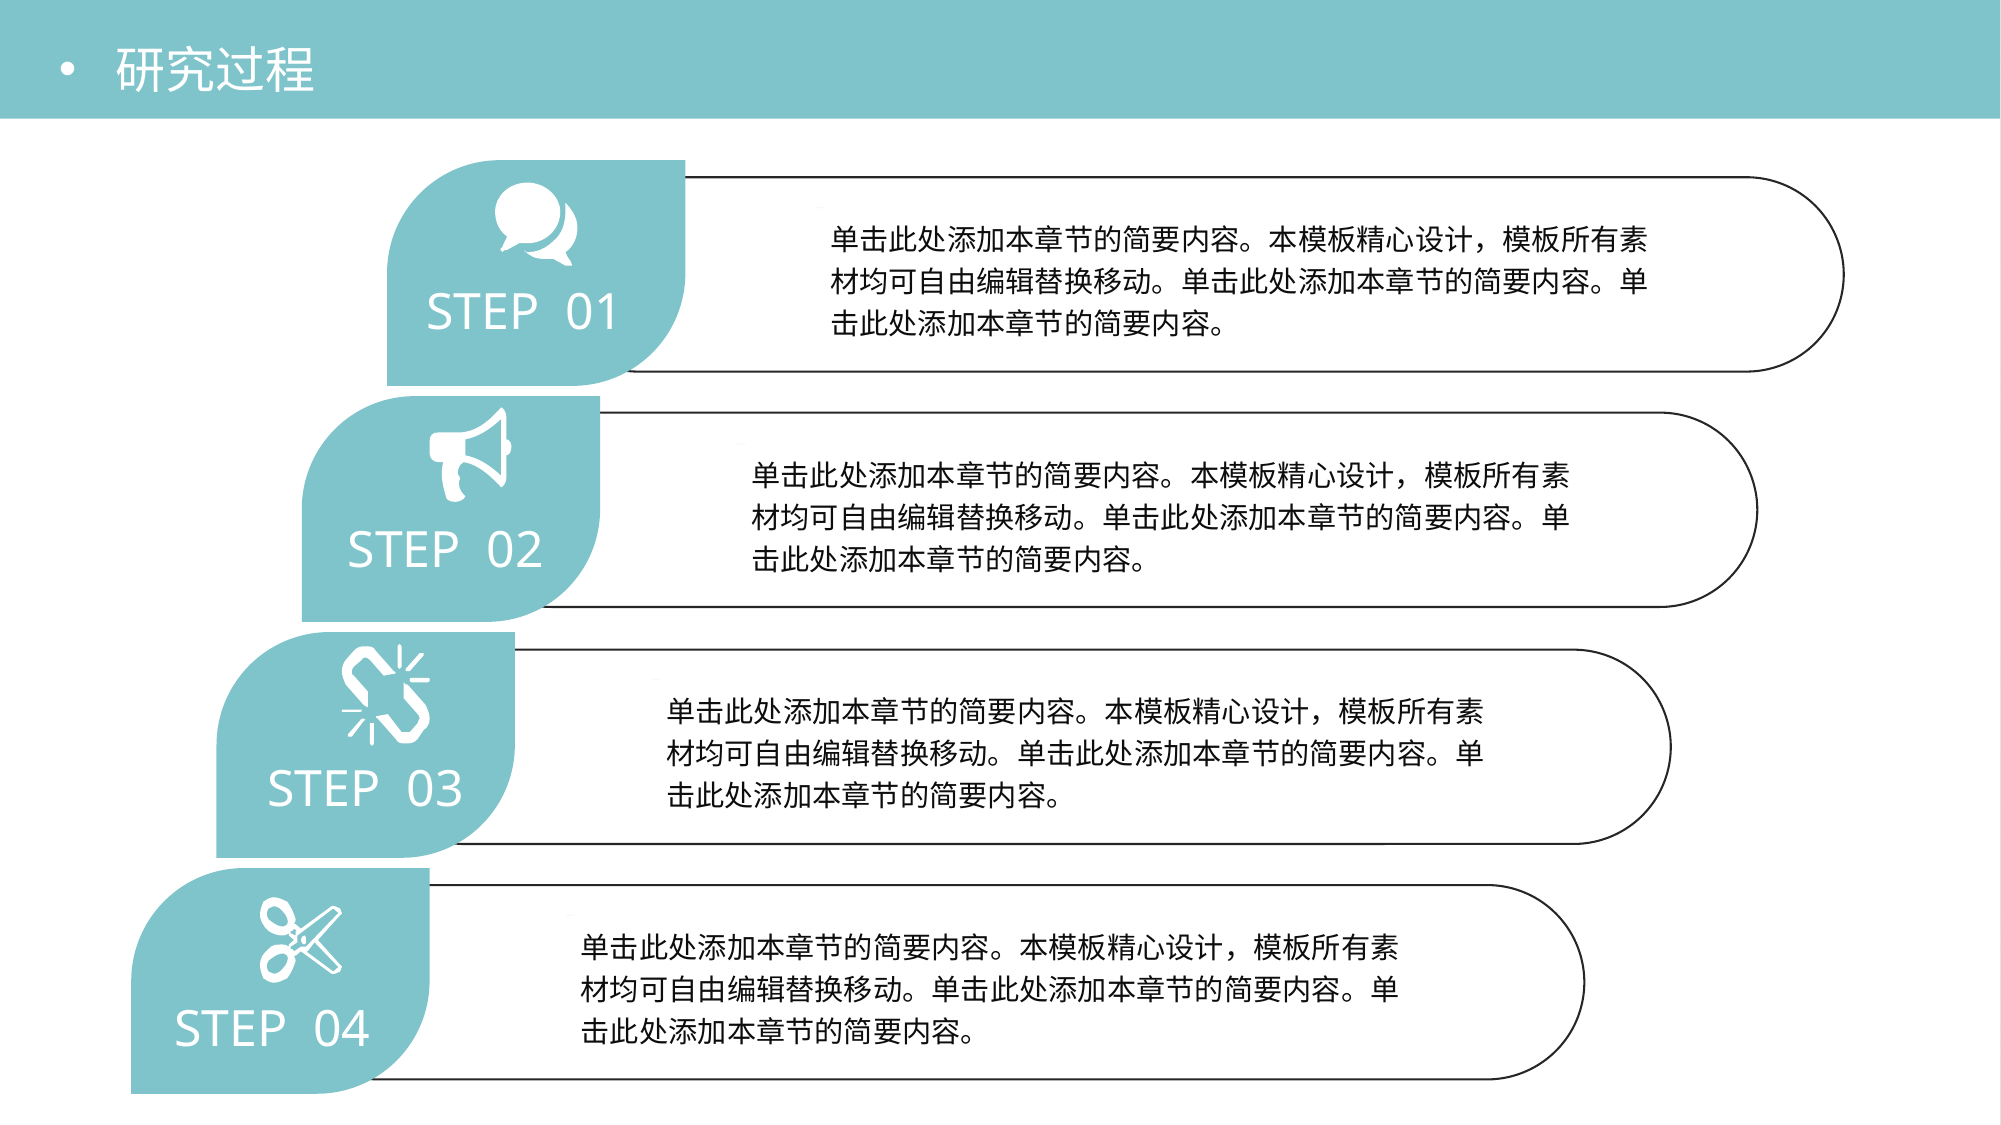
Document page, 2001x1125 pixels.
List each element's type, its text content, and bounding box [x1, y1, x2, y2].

text_box [524, 202, 578, 266]
text_box [409, 677, 430, 683]
text_box STEP 01 [397, 272, 652, 347]
text_box STEP 03 [238, 748, 493, 824]
text_box STEP 04 [145, 989, 400, 1064]
text_box [341, 646, 396, 708]
text_box [300, 395, 602, 623]
text_box [130, 867, 431, 1095]
text_box [369, 723, 374, 746]
text_box 单击此处添加本章节的简要内容。本模板精心设计，模板所有素材均可自由编辑替换移动。单击此处添加本章节的简要内容。单击此处添加本章节的简要内容。 [566, 915, 1415, 1056]
text_box [629, 176, 1845, 373]
text_box 研究过程 [58, 31, 396, 106]
text_box [397, 644, 402, 669]
text_box [347, 718, 366, 737]
text_box [546, 411, 1759, 609]
text_box [215, 631, 516, 859]
text_box STEP 02 [318, 509, 573, 585]
text_box 单击此处添加本章节的简要内容。本模板精心设计，模板所有素材均可自由编辑替换移动。单击此处添加本章节的简要内容。单击此处添加本章节的简要内容。 [815, 207, 1664, 348]
text_box [495, 182, 561, 253]
text_box [405, 653, 424, 672]
text_box [375, 682, 430, 744]
text_box [259, 897, 342, 983]
text_box [373, 884, 1586, 1081]
text_box 单击此处添加本章节的简要内容。本模板精心设计，模板所有素材均可自由编辑替换移动。单击此处添加本章节的简要内容。单击此处添加本章节的简要内容。 [736, 443, 1586, 584]
text_box [386, 159, 687, 387]
text_box [429, 407, 512, 502]
text_box [459, 648, 1672, 846]
text_box 单击此处添加本章节的简要内容。本模板精心设计，模板所有素材均可自由编辑替换移动。单击此处添加本章节的简要内容。单击此处添加本章节的简要内容。 [651, 679, 1501, 820]
